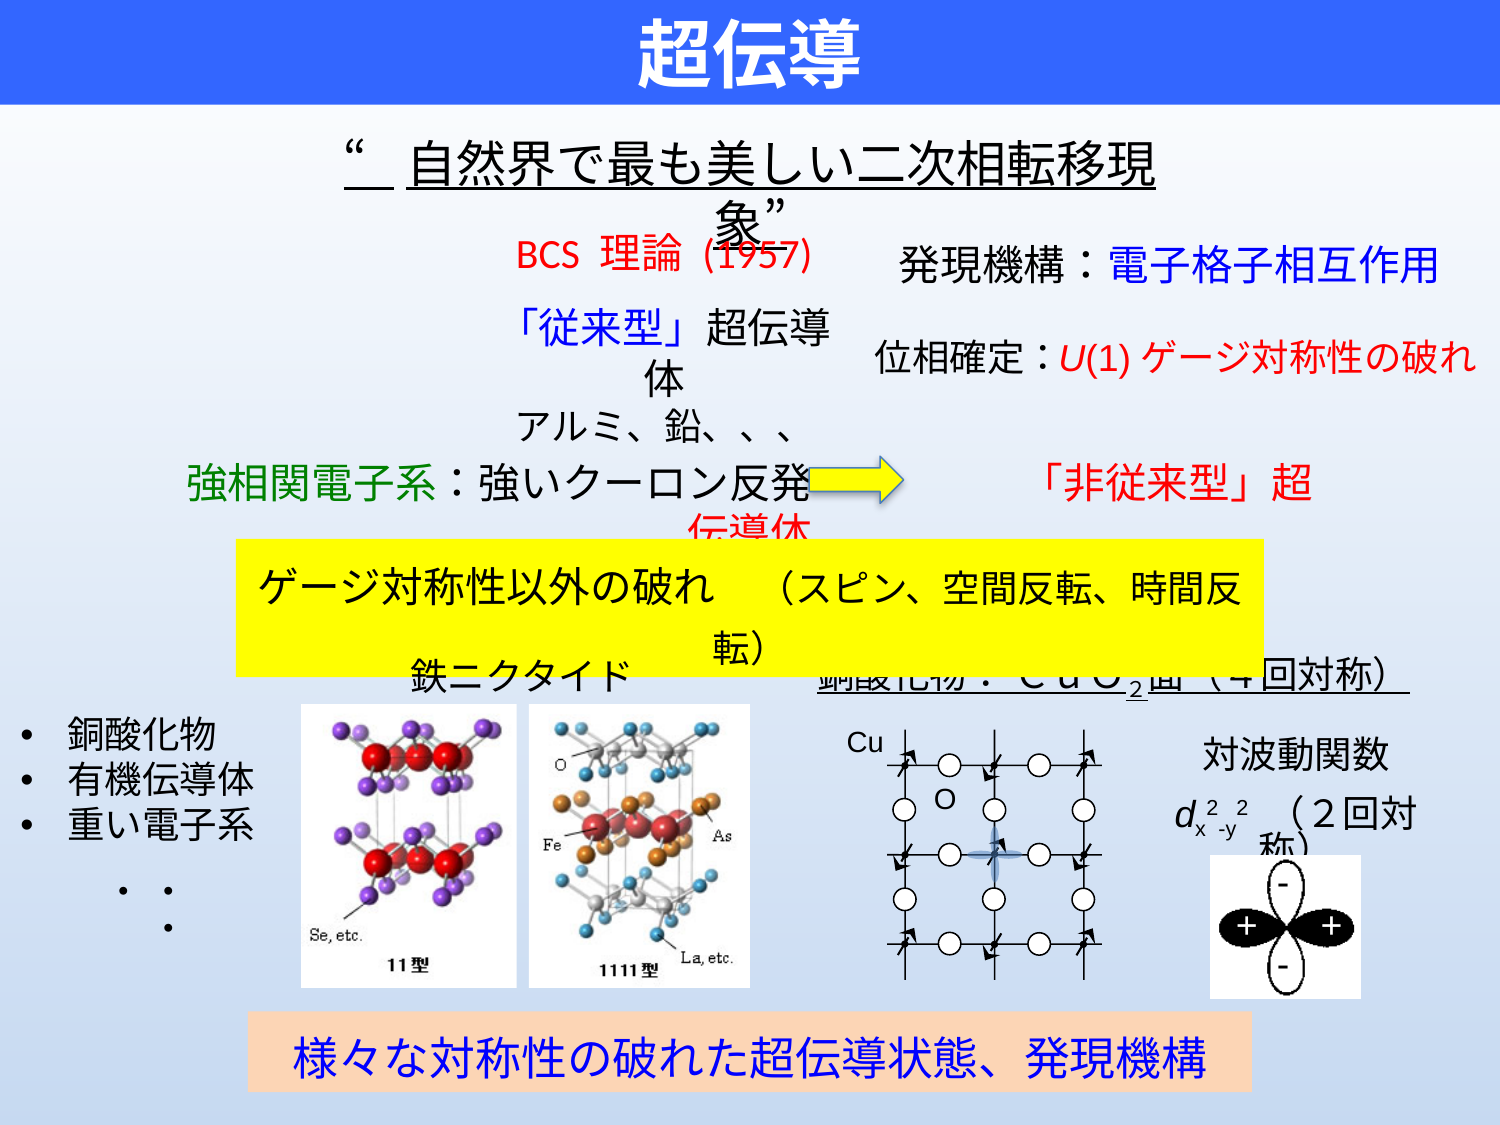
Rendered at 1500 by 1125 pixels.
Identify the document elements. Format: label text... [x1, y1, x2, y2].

text_box 銅酸化物： ＣｕＯ２面（４回対称） [797, 643, 1431, 710]
picture [300, 703, 517, 988]
text_box ・・・ [123, 857, 200, 965]
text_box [838, 715, 1102, 981]
text_box [808, 455, 905, 505]
text_box 超伝導 [0, 0, 1500, 105]
text_box 強相関電子系：強いクーロン反発 「非従来型」超伝導体 [151, 448, 1349, 567]
text_box 対波動関数 dx2-y2 （２回対称） [1139, 732, 1453, 879]
text_box 銅酸化物 有機伝導体 重い電子系 [5, 704, 298, 854]
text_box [867, 326, 1488, 387]
text_box 様々な対称性の破れた超伝導状態、発現機構 [247, 1011, 1252, 1093]
picture [528, 703, 751, 988]
text_box ゲージ対称性以外の破れ （スピン、空間反転、時間反転） [235, 538, 1264, 678]
text_box BCS 理論 (1957) 「従来型」超伝導体 アルミ、鉛、、、 [472, 219, 857, 455]
text_box 発現機構：電子格子相互作用 [883, 231, 1457, 297]
text_box “自然界で最も美しい二次相転移現象” [293, 125, 1207, 261]
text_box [1210, 850, 1366, 999]
text_box 鉄ニクタイド [395, 645, 649, 705]
